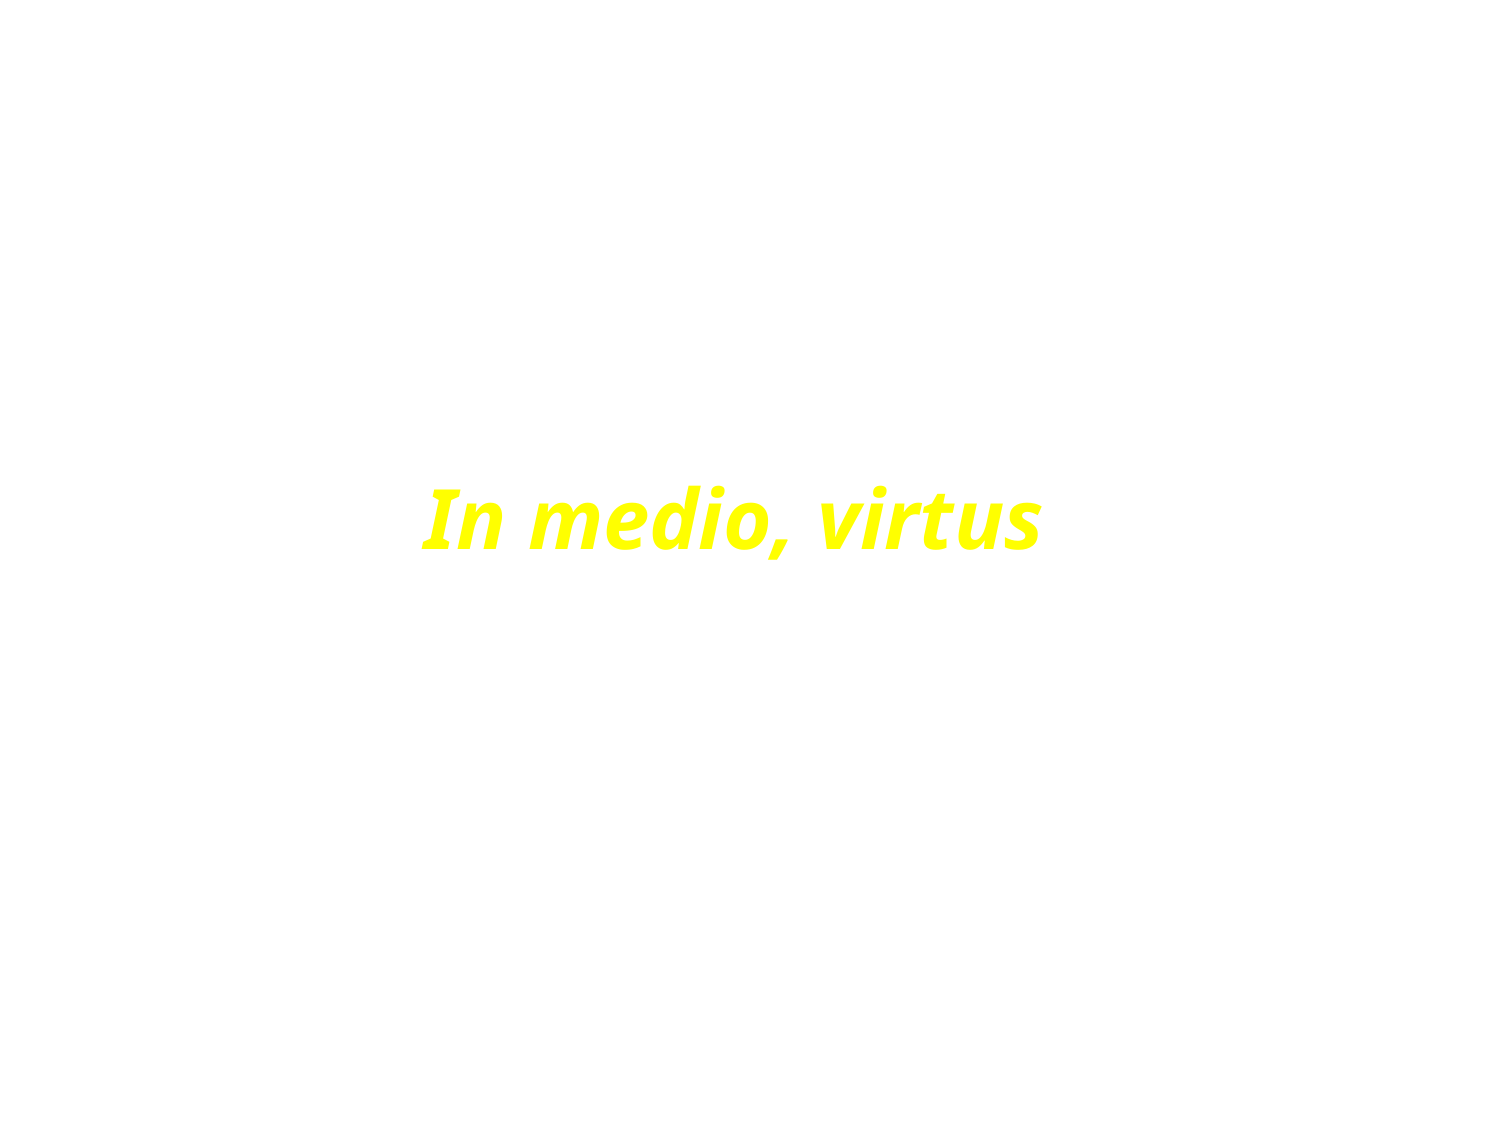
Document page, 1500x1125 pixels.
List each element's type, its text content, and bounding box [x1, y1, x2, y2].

text_box In medio, virtus [409, 459, 1082, 574]
